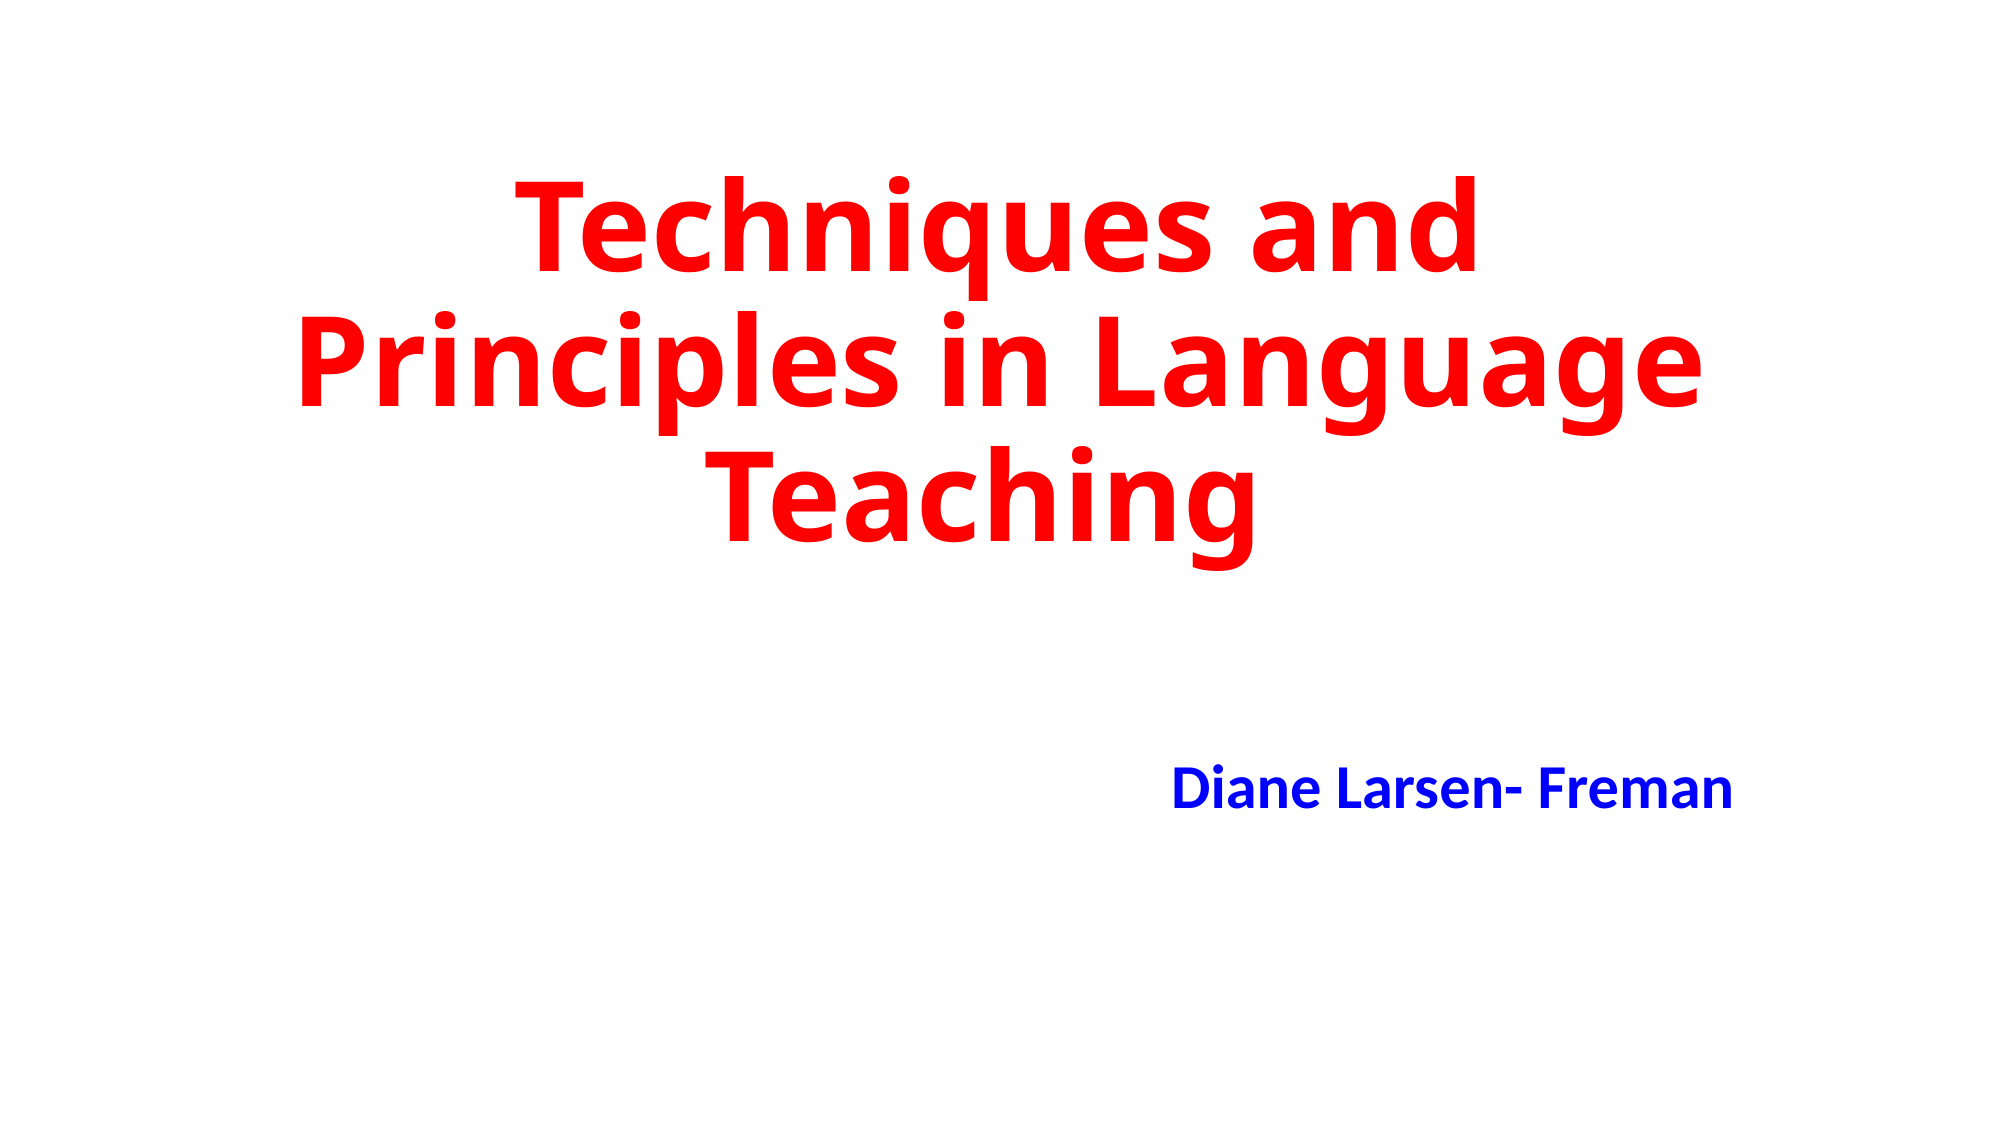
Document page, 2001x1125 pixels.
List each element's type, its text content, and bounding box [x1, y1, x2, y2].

subtitle Diane Larsen- Freman [249, 747, 1750, 1019]
title Techniques and Principles in Language Teaching [249, 184, 1750, 576]
